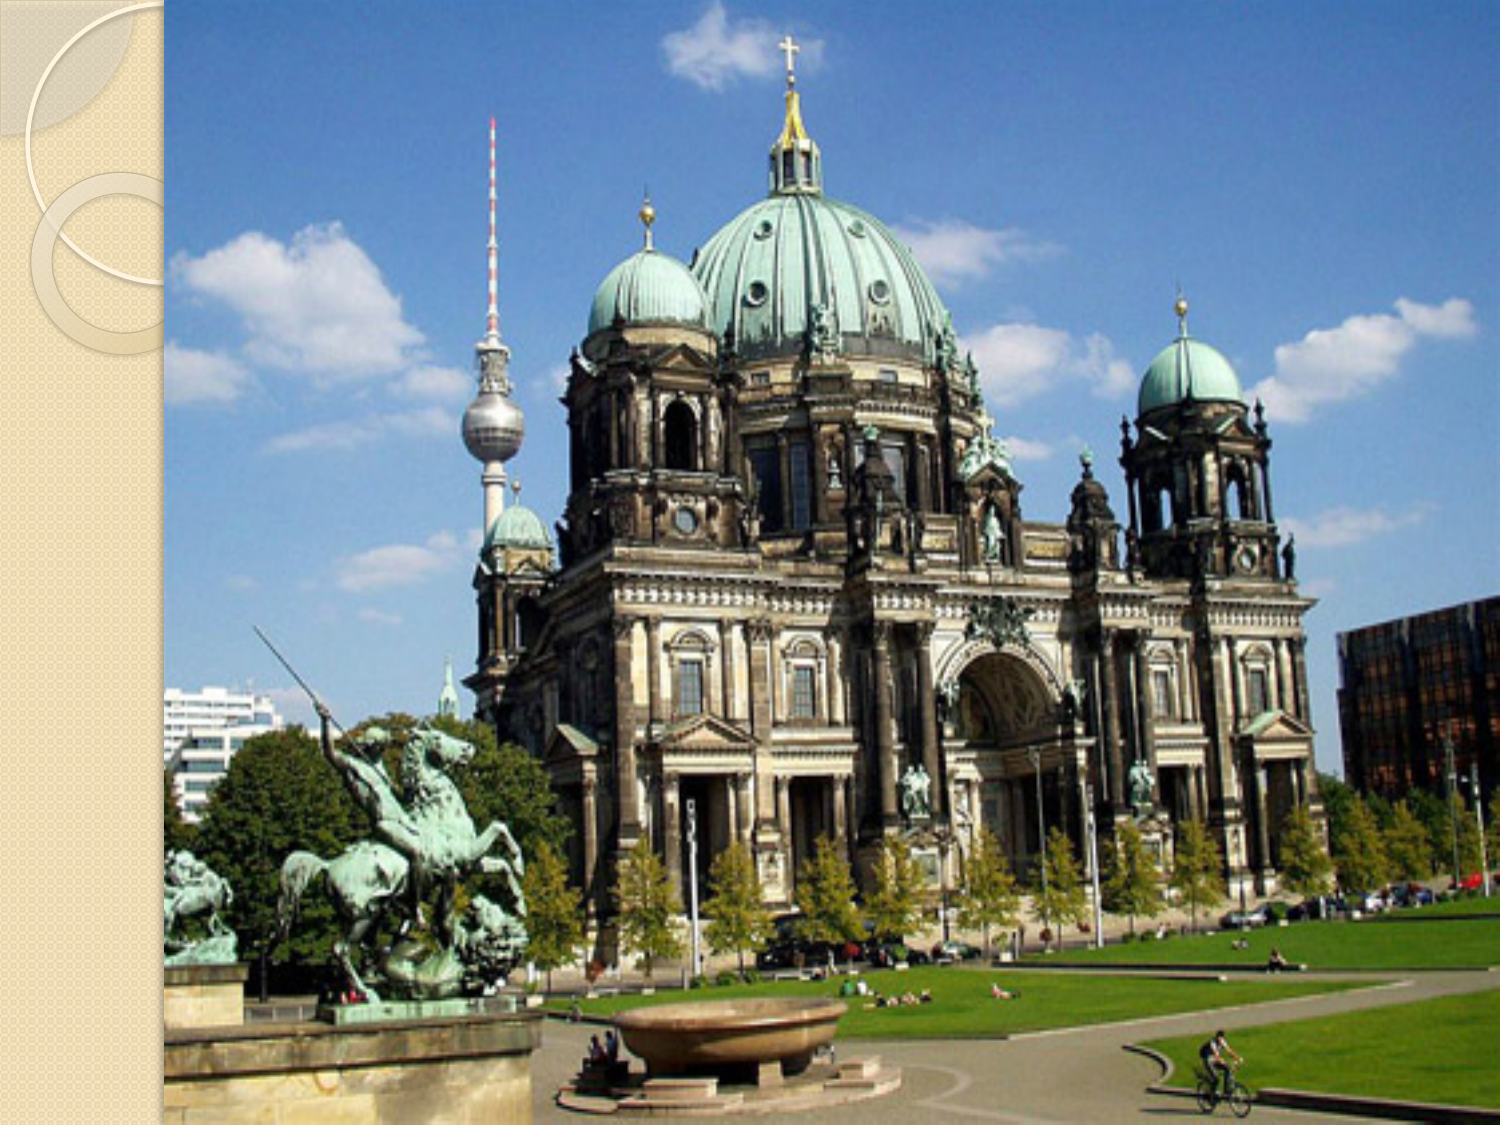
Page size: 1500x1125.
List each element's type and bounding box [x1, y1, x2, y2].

list [163, 0, 1500, 1125]
